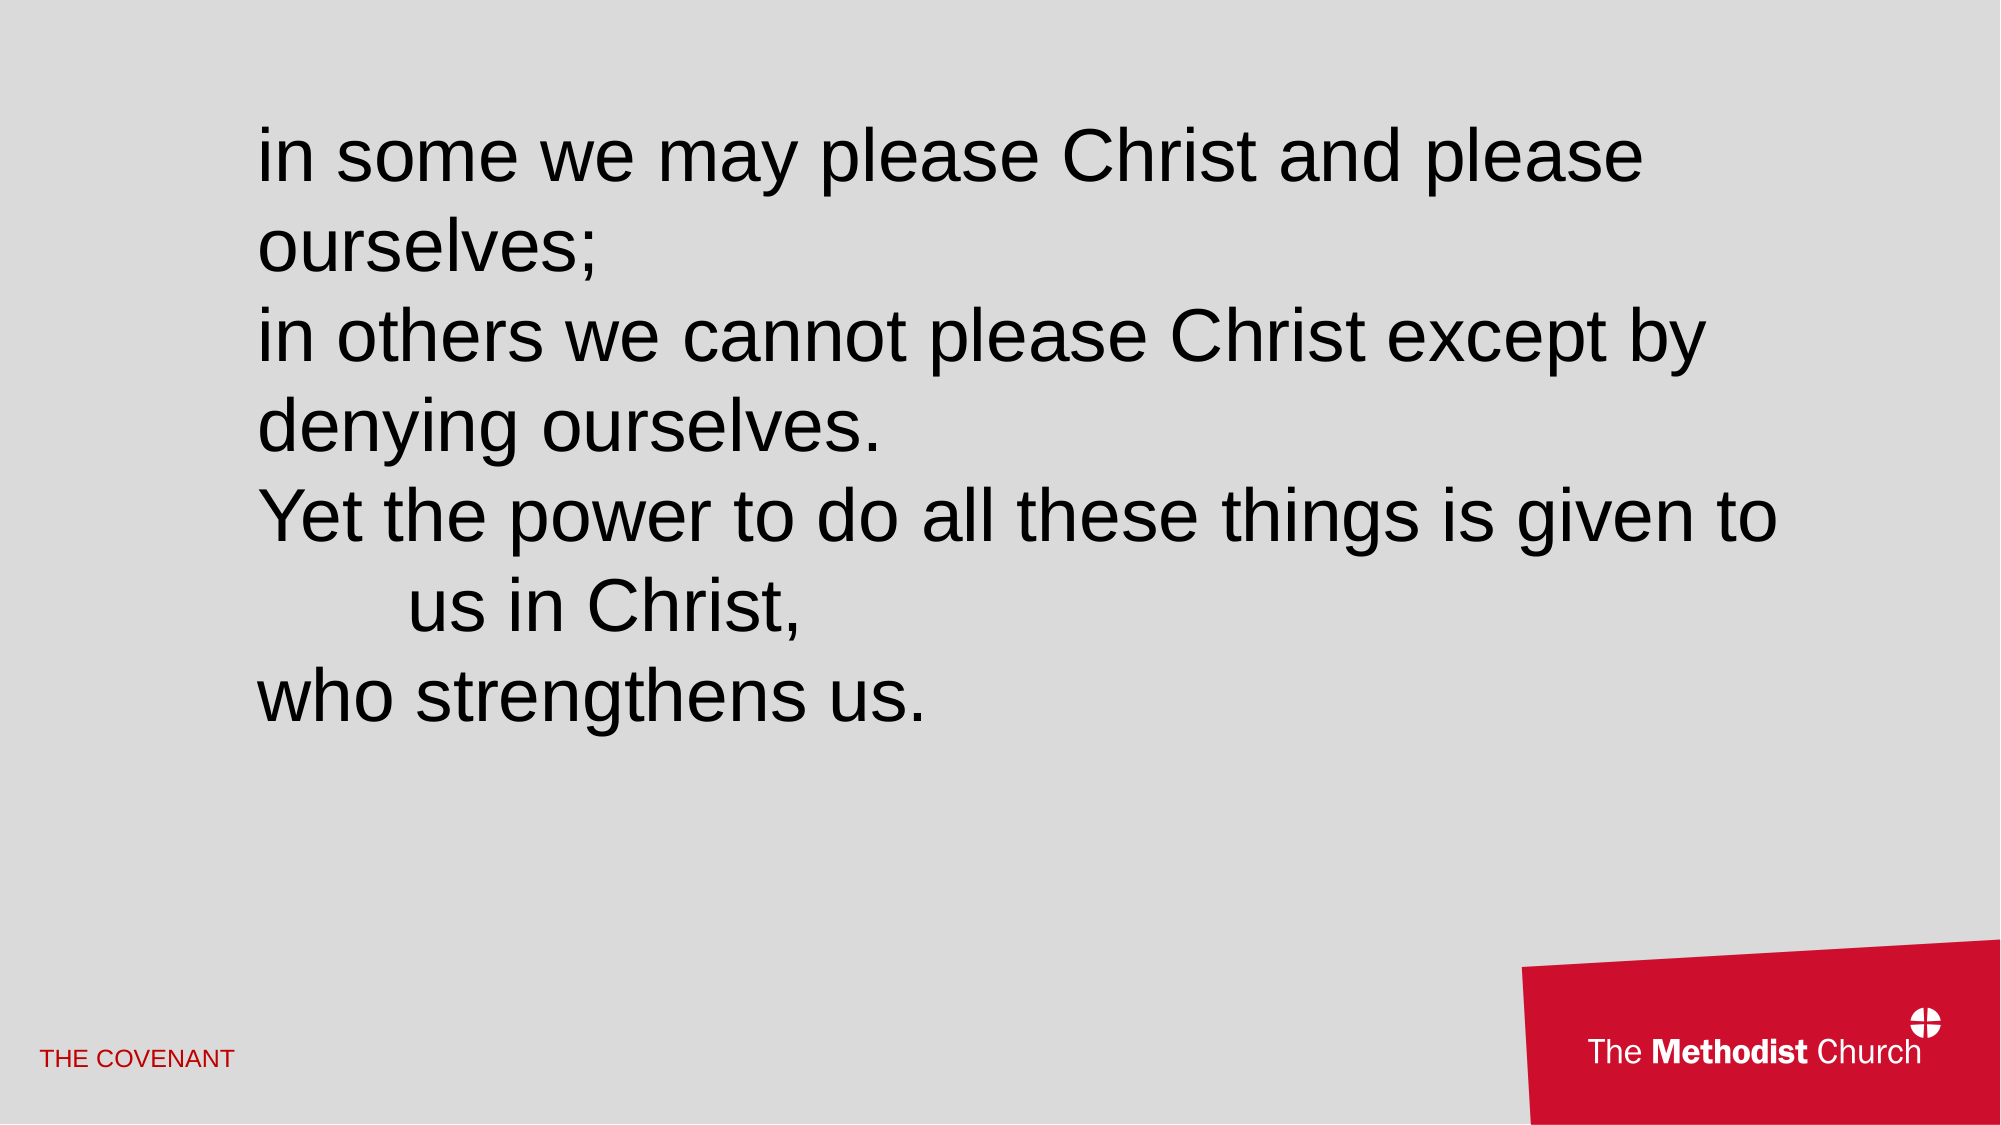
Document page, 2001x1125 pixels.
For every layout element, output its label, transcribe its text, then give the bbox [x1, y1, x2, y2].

text_box in some we may please Christ and please ourselves; in others we cannot please Christ except by denying ourselves. Yet the power to do all these things is given to us in Christ, who strengthens us. [242, 98, 1810, 744]
picture [0, 0, 2001, 1125]
